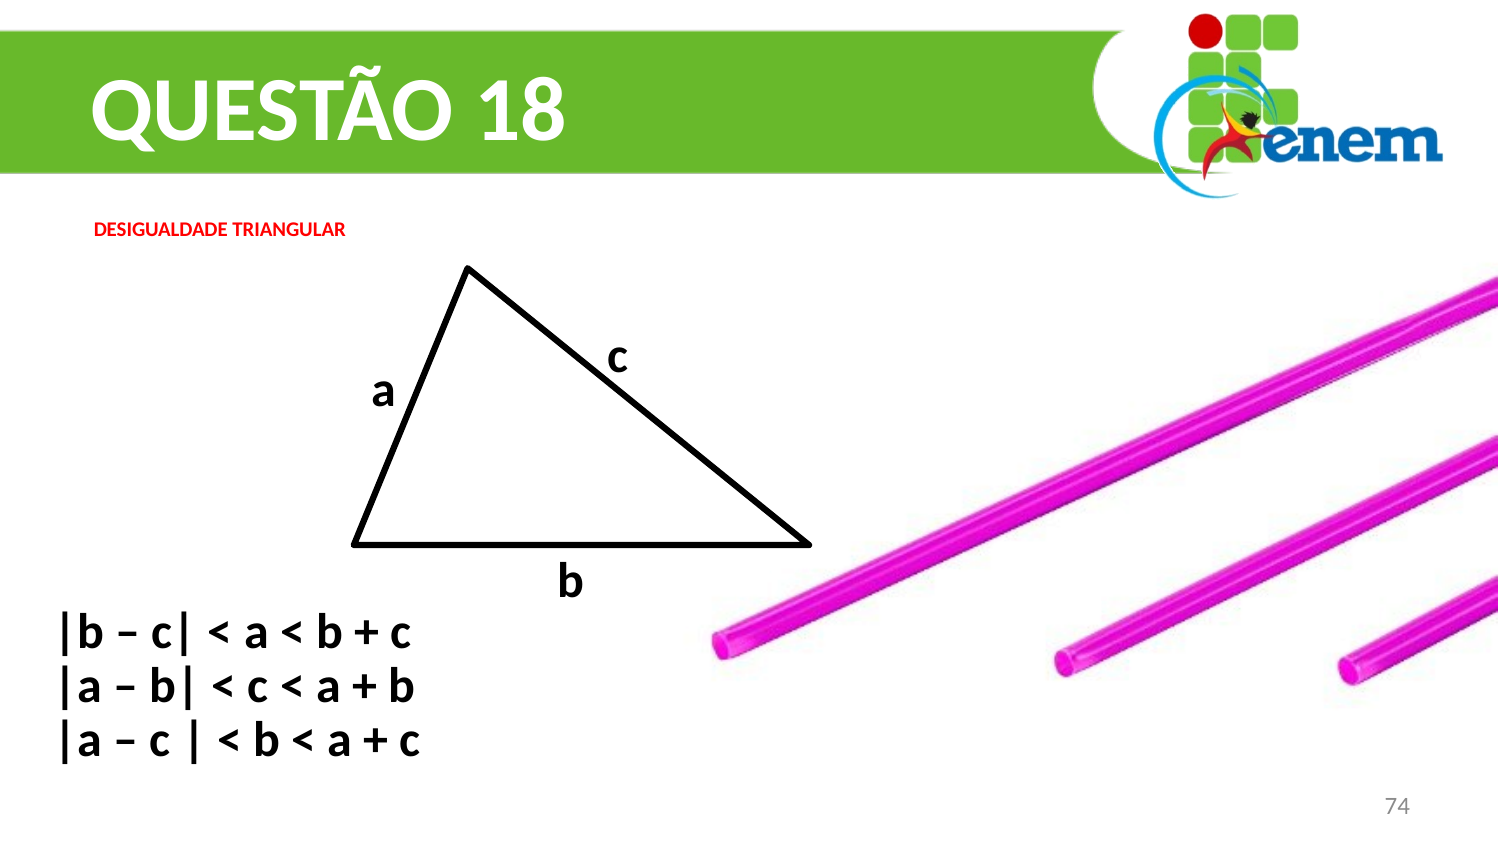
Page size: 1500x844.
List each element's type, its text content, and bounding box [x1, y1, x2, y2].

text_box a [356, 348, 426, 424]
text_box b [542, 539, 612, 615]
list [1151, 8, 1446, 201]
text_box c [592, 315, 624, 391]
title QUESTÃO 18 [75, 33, 1146, 175]
text_box |b – c| < a < b + c |a – b| < c < a + b |a – c | < b < a + c [38, 291, 624, 844]
text_box [351, 266, 624, 548]
text_box DESIGUALDADE TRIANGULAR [74, 208, 627, 291]
picture [0, 0, 1500, 844]
